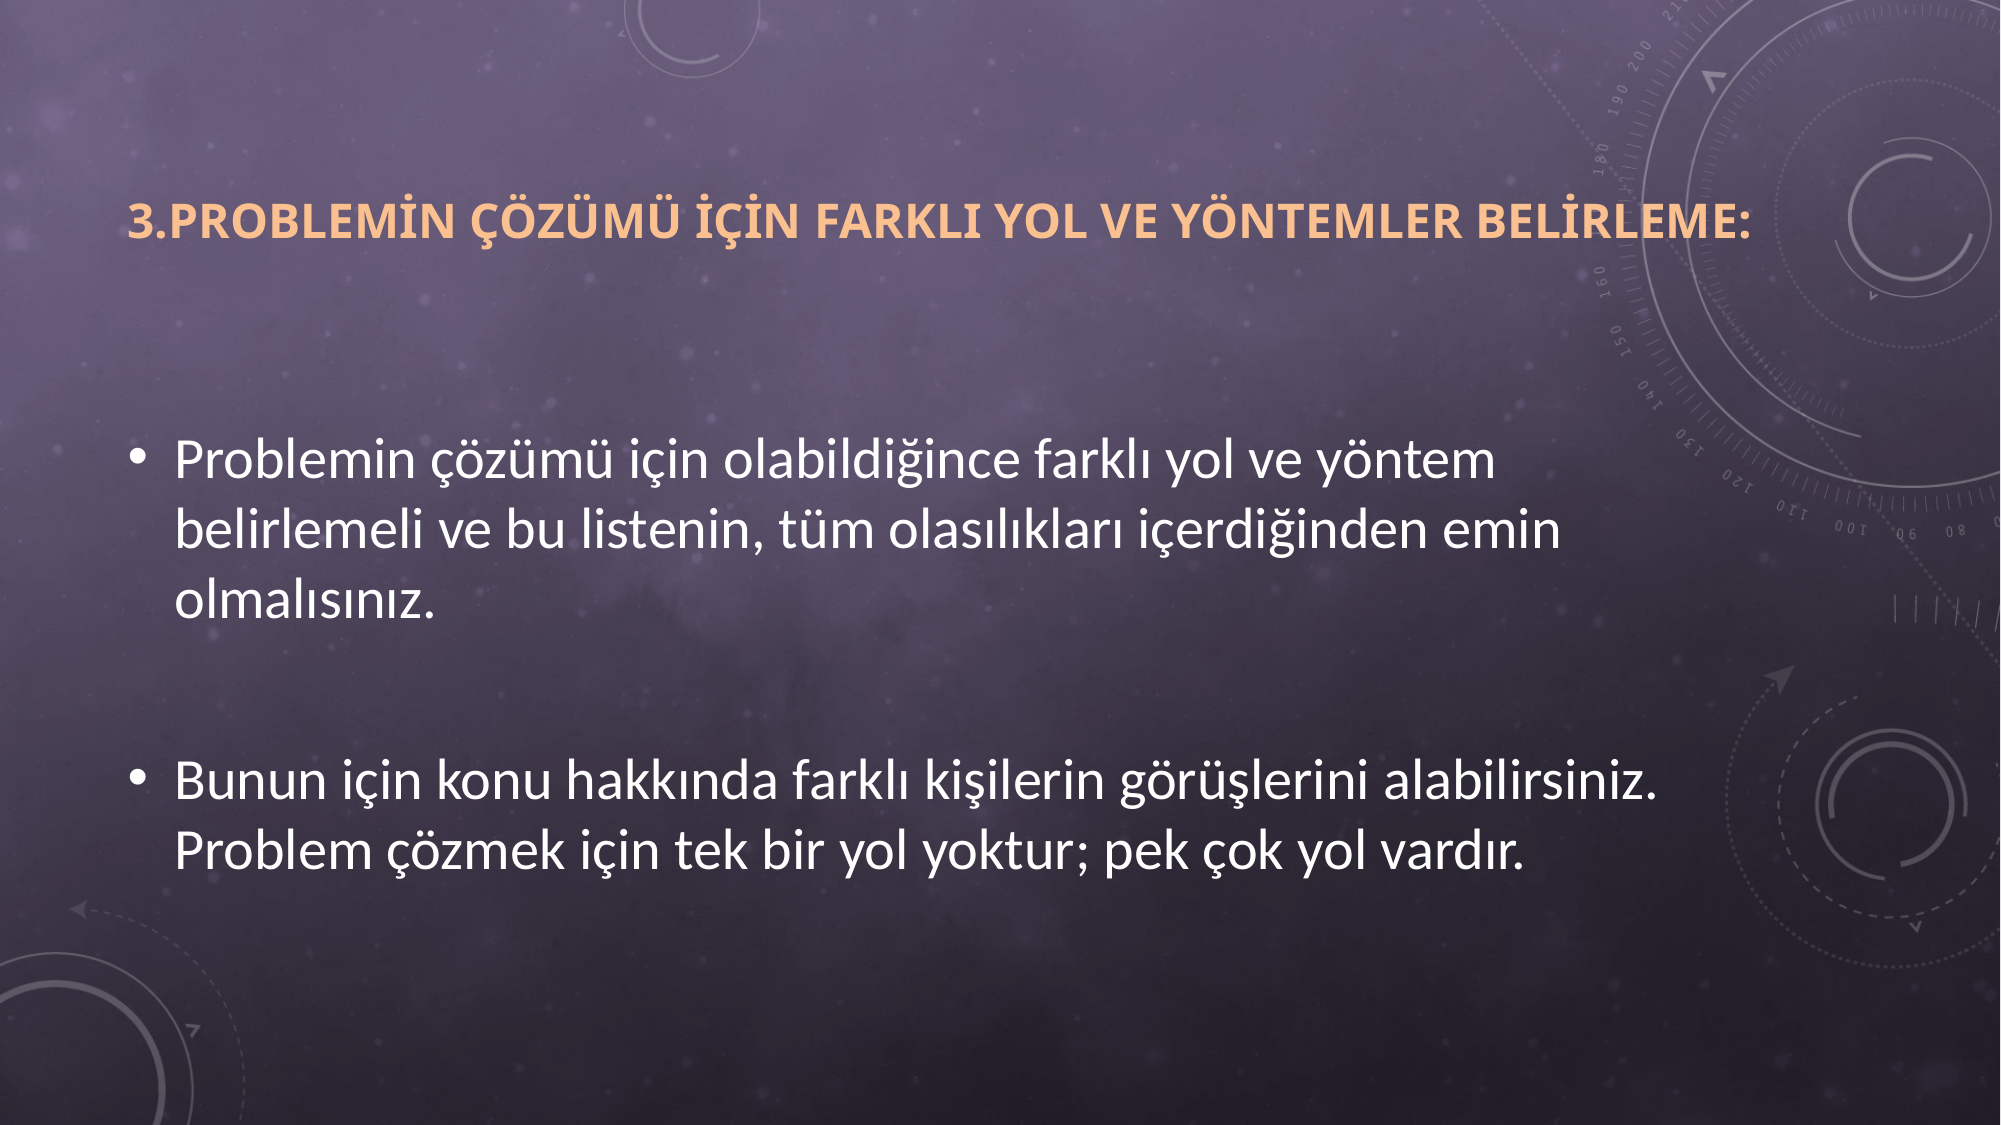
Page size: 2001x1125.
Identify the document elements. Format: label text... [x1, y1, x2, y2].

title 3.Problemin Çözümü İçin Farklı Yol ve Yöntemler Belirleme: [112, 99, 1775, 339]
picture [0, 0, 2000, 1125]
list Problemin çözümü için olabildiğince farklı yol ve yöntem belirlemeli ve bu listenin, tüm olasılıkları içerdiğinden emin olmalısınız. Bunun için konu hakkında farklı kişilerin görüşlerini alabilirsiniz. Problem çözmek için tek bir yol yoktur; pek çok yol vardır. [112, 351, 1775, 950]
